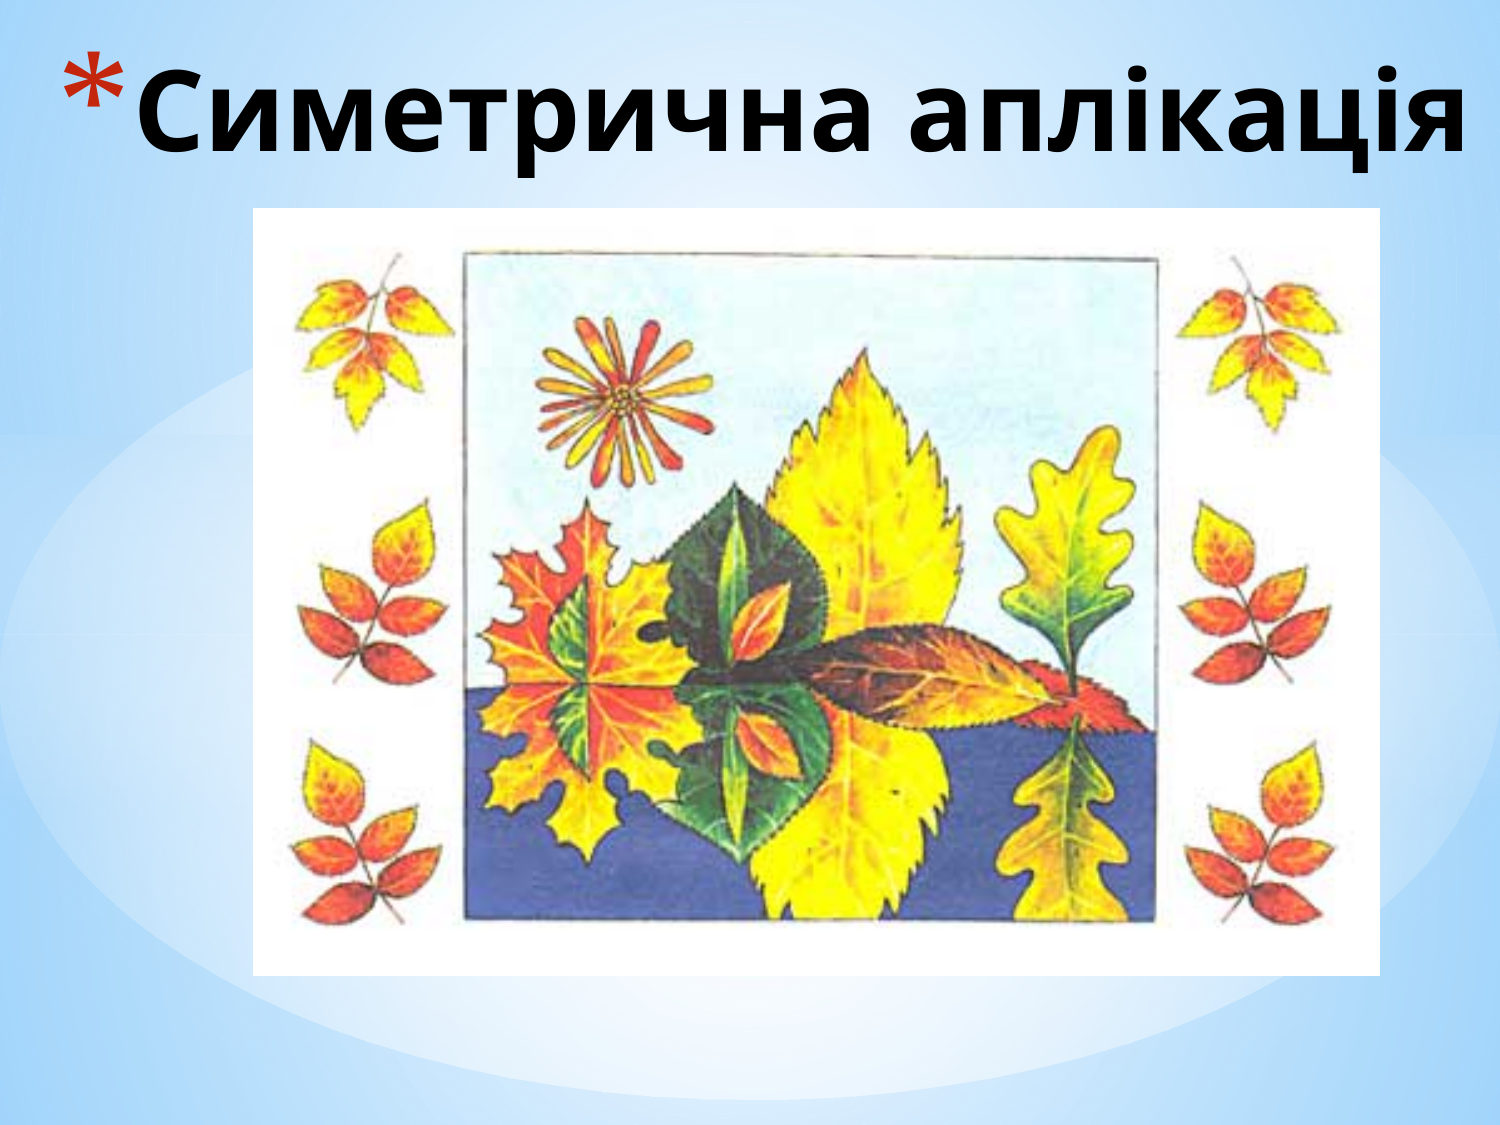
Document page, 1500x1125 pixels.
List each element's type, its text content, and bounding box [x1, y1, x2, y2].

picture [253, 207, 1380, 977]
title Симетрична аплікація [0, 30, 1500, 669]
